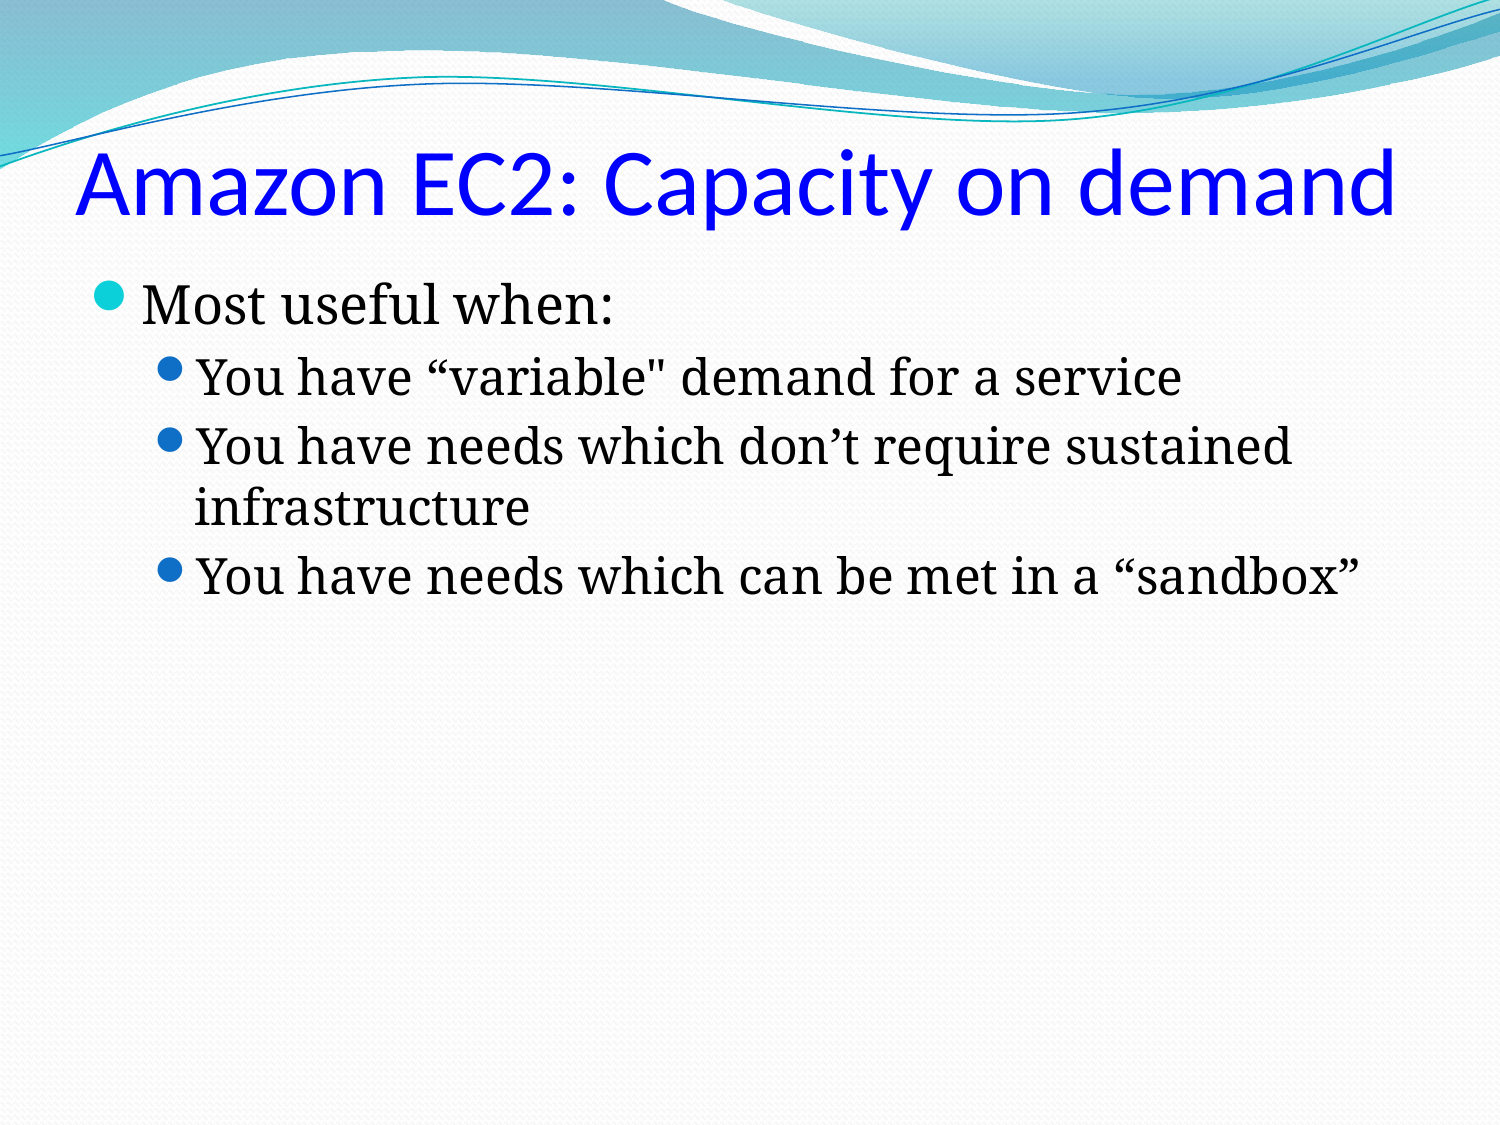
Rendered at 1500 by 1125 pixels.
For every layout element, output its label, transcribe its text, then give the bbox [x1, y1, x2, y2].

list Most useful when: You have “variable" demand for a service You have needs which don’t require sustained infrastructure You have needs which can be met in a “sandbox” [75, 262, 1425, 1038]
title Amazon EC2: Capacity on demand [75, 99, 1425, 235]
